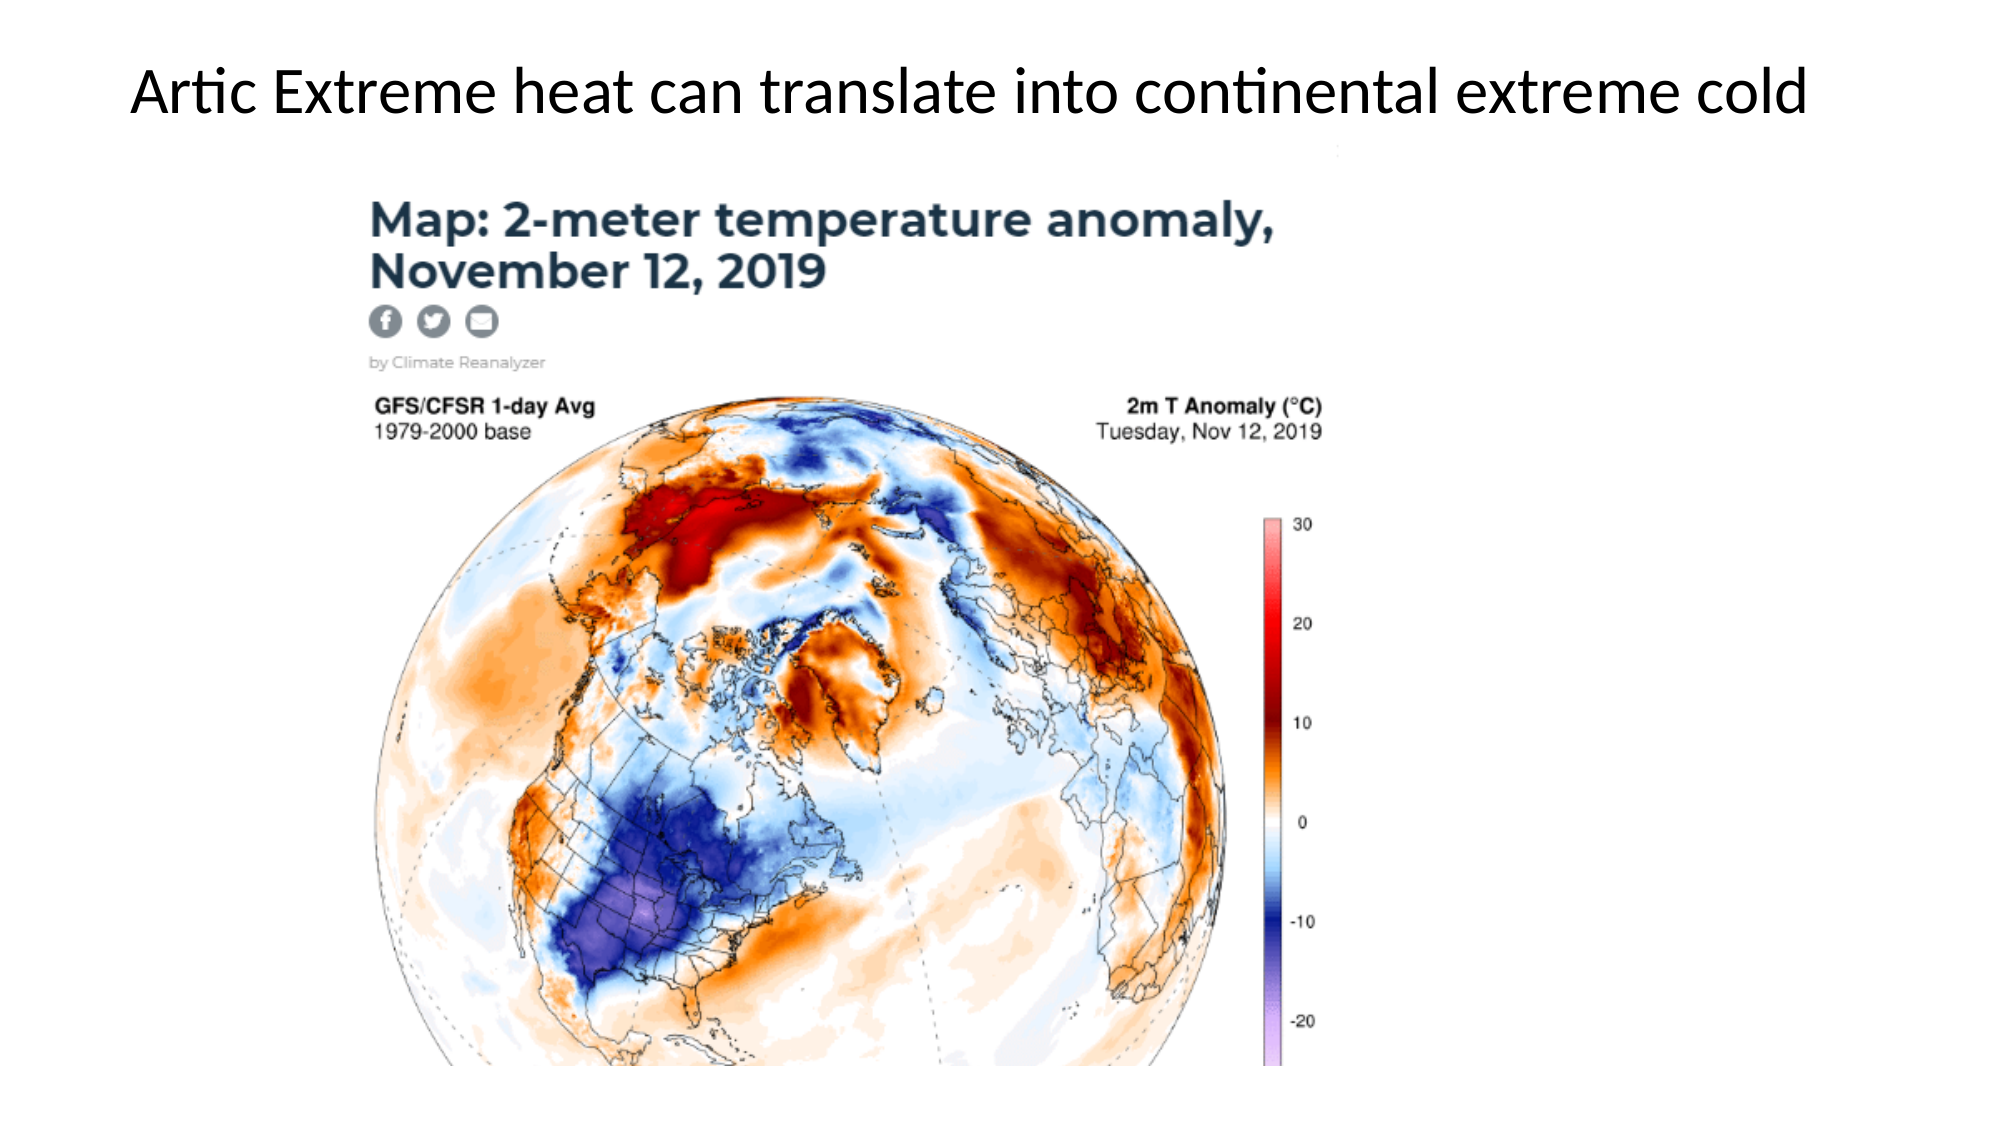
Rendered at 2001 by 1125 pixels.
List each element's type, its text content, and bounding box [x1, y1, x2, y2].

text_box Artic Extreme heat can translate into continental extreme cold [115, 39, 1918, 135]
picture [339, 135, 1339, 1066]
